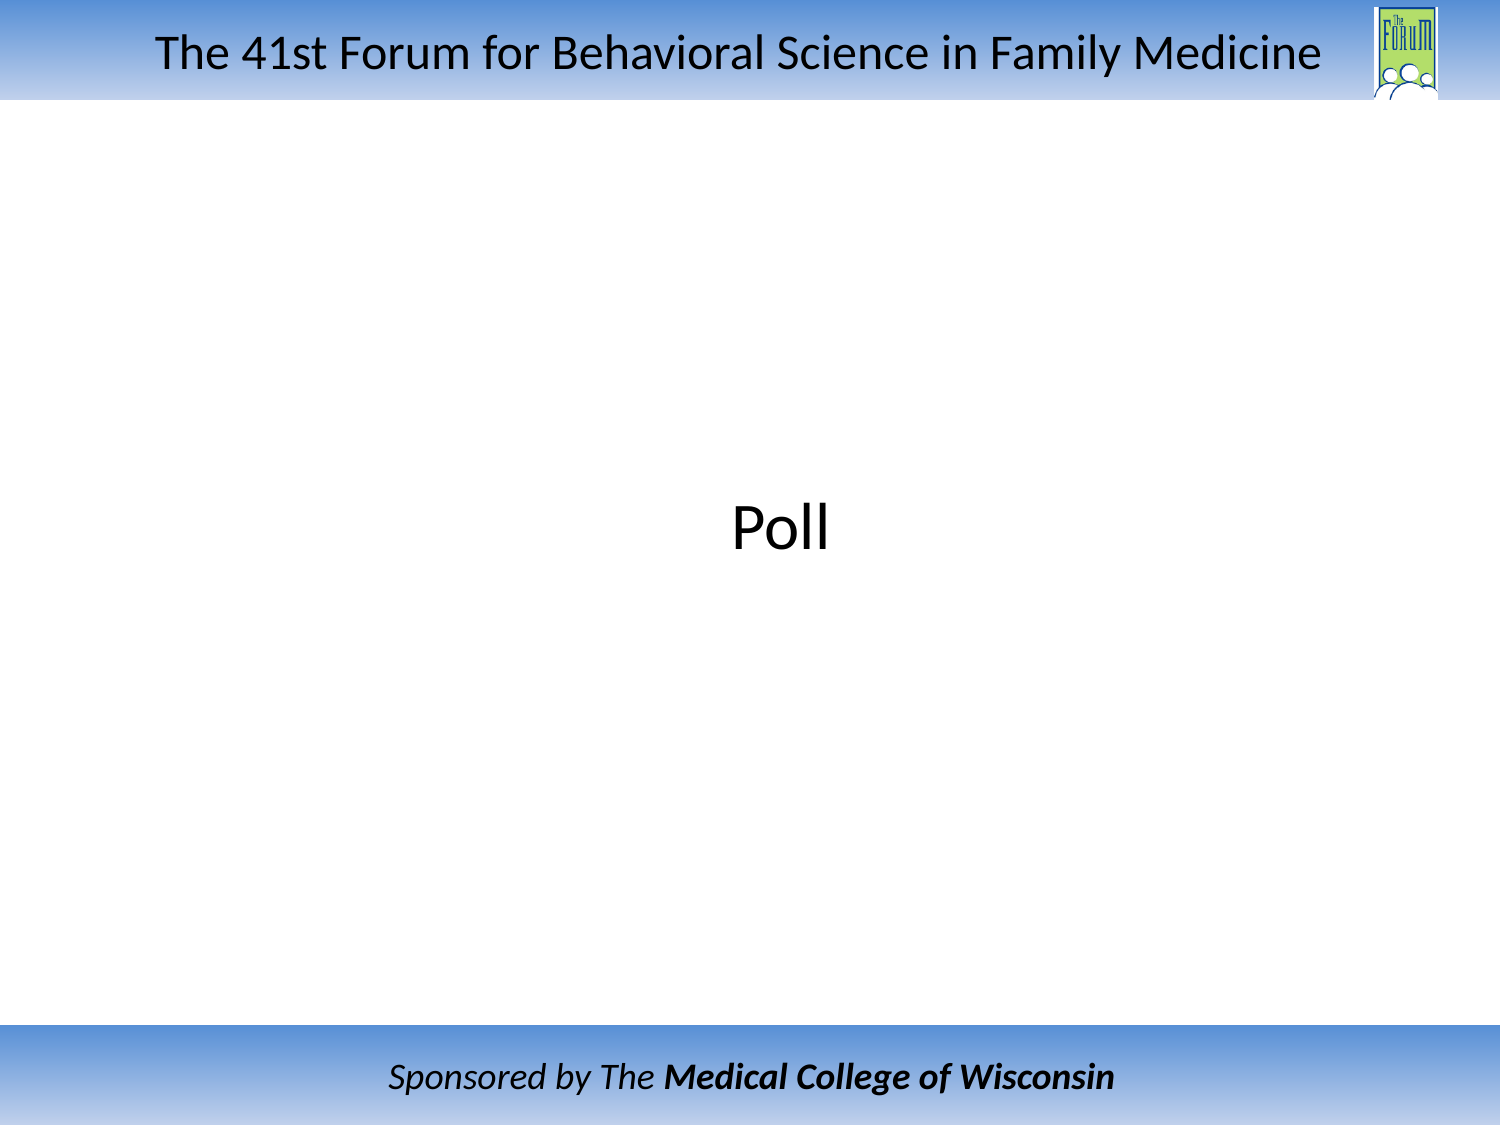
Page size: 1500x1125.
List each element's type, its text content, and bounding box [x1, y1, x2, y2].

picture [1374, 7, 1438, 100]
list Poll [200, 474, 1363, 868]
